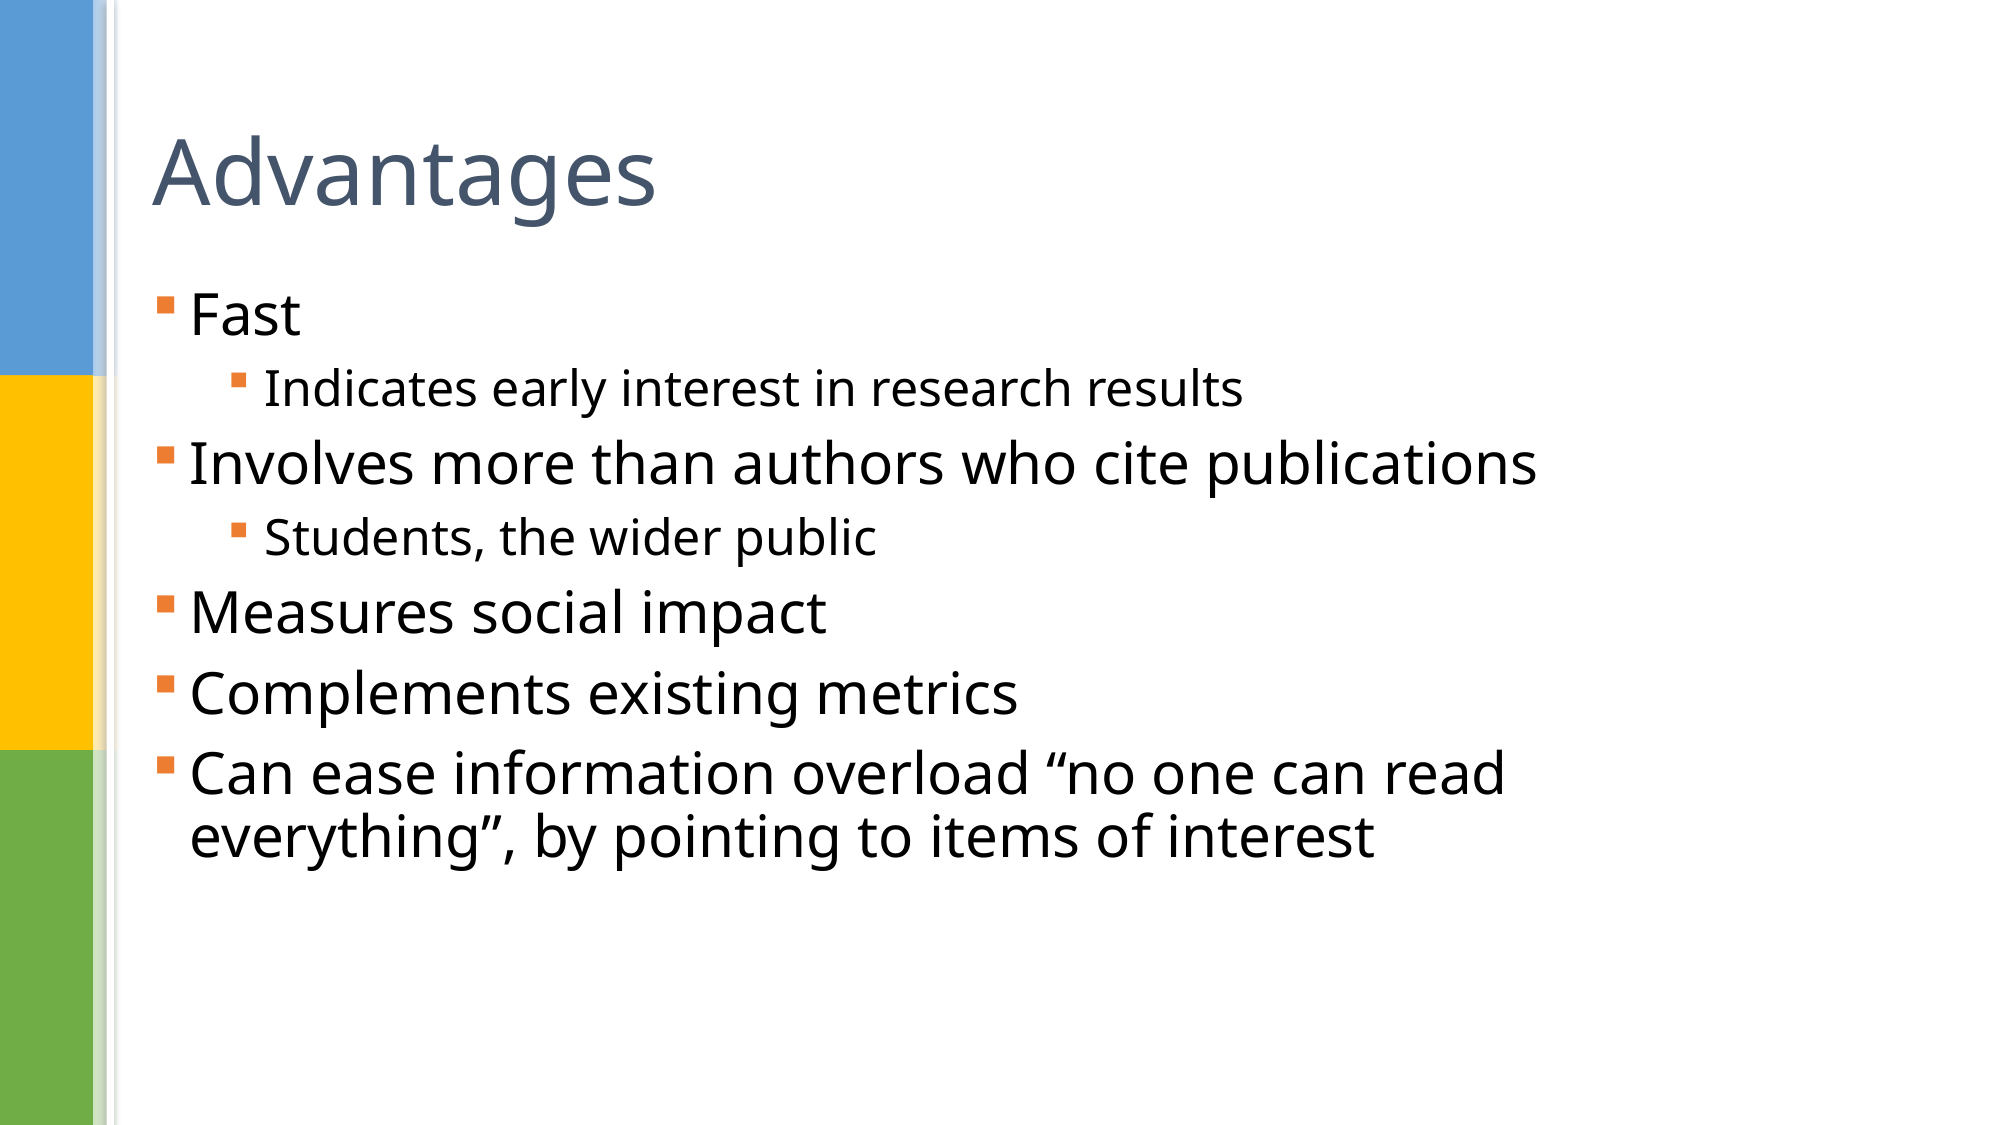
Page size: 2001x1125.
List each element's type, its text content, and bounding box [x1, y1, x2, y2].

list Fast Indicates early interest in research results Involves more than authors who cite publications Students, the wider public Measures social impact Complements existing metrics Can ease information overload “no one can read everything”, by pointing to items of interest [137, 278, 1863, 1025]
title Advantages [137, 59, 1863, 278]
